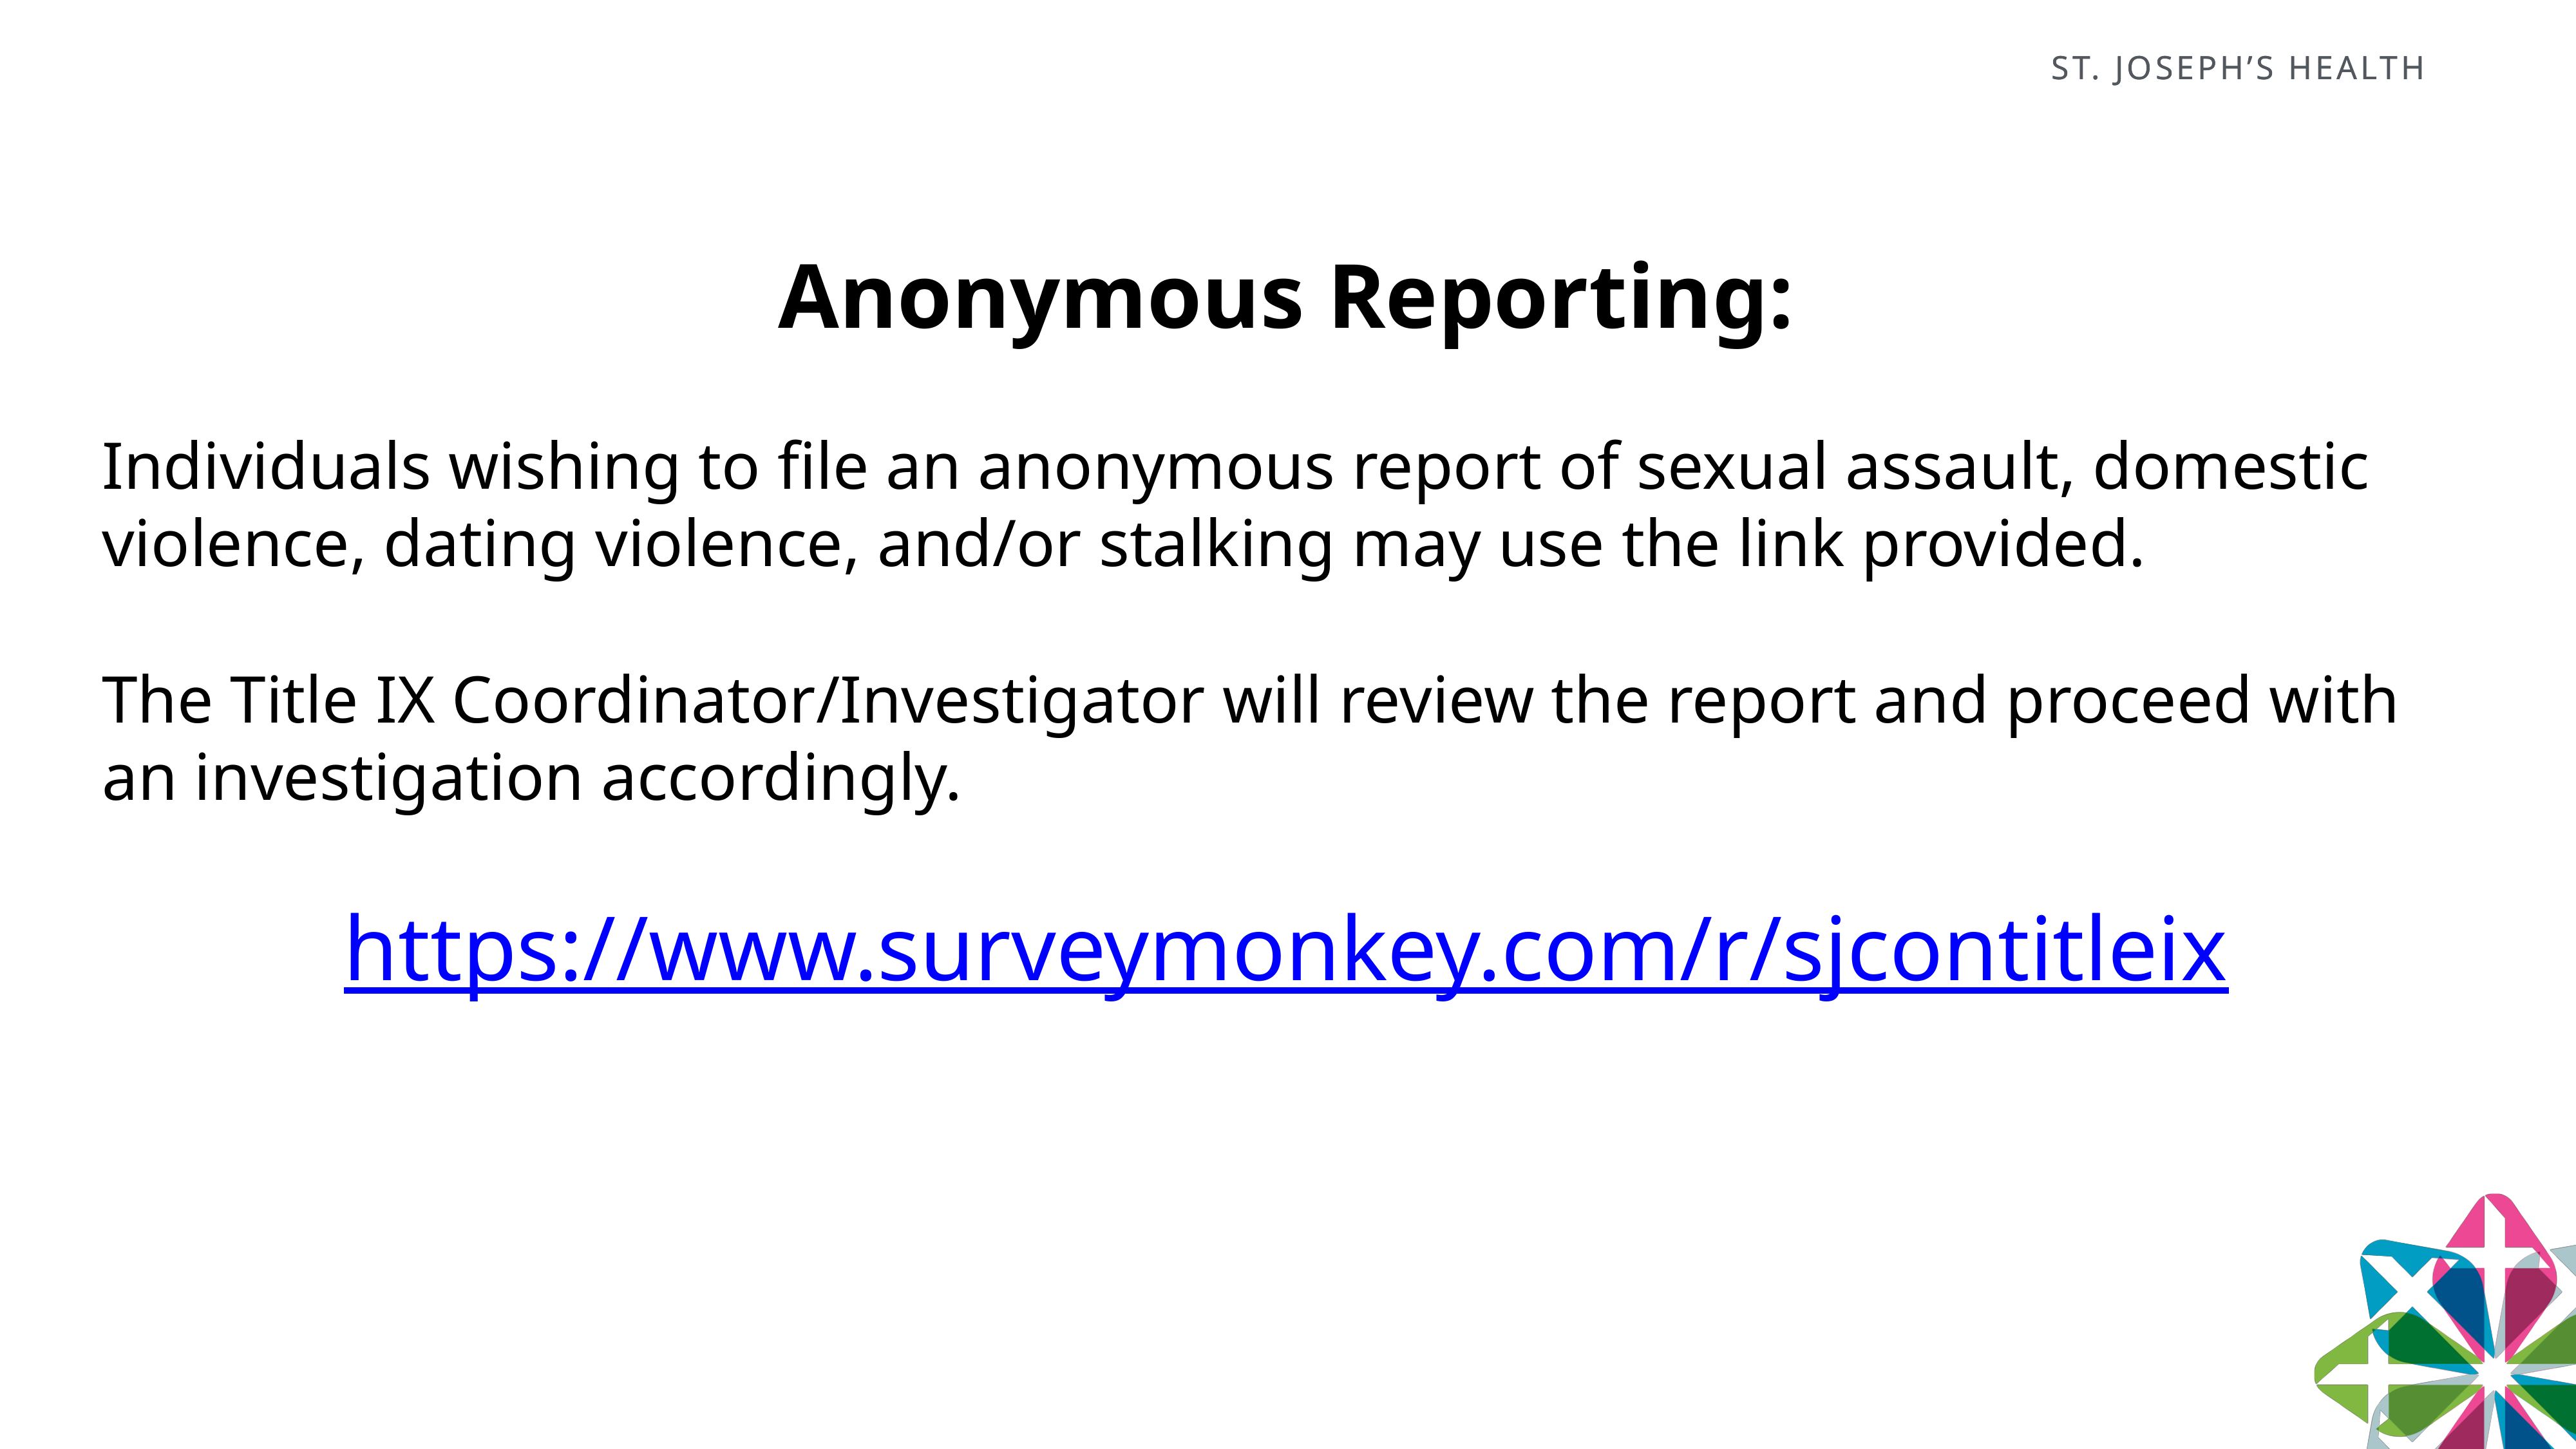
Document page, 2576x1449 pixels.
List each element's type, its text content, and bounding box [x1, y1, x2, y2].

list Anonymous Reporting: Individuals wishing to file an anonymous report of sexual assault, domestic violence, dating violence, and/or stalking may use the link provided. The Title IX Coordinator/Investigator will review the report and proceed with an investigation accordingly. https://www.surveymonkey.com/r/sjcontitleix [96, 234, 2477, 1177]
picture [2307, 1188, 2576, 1449]
